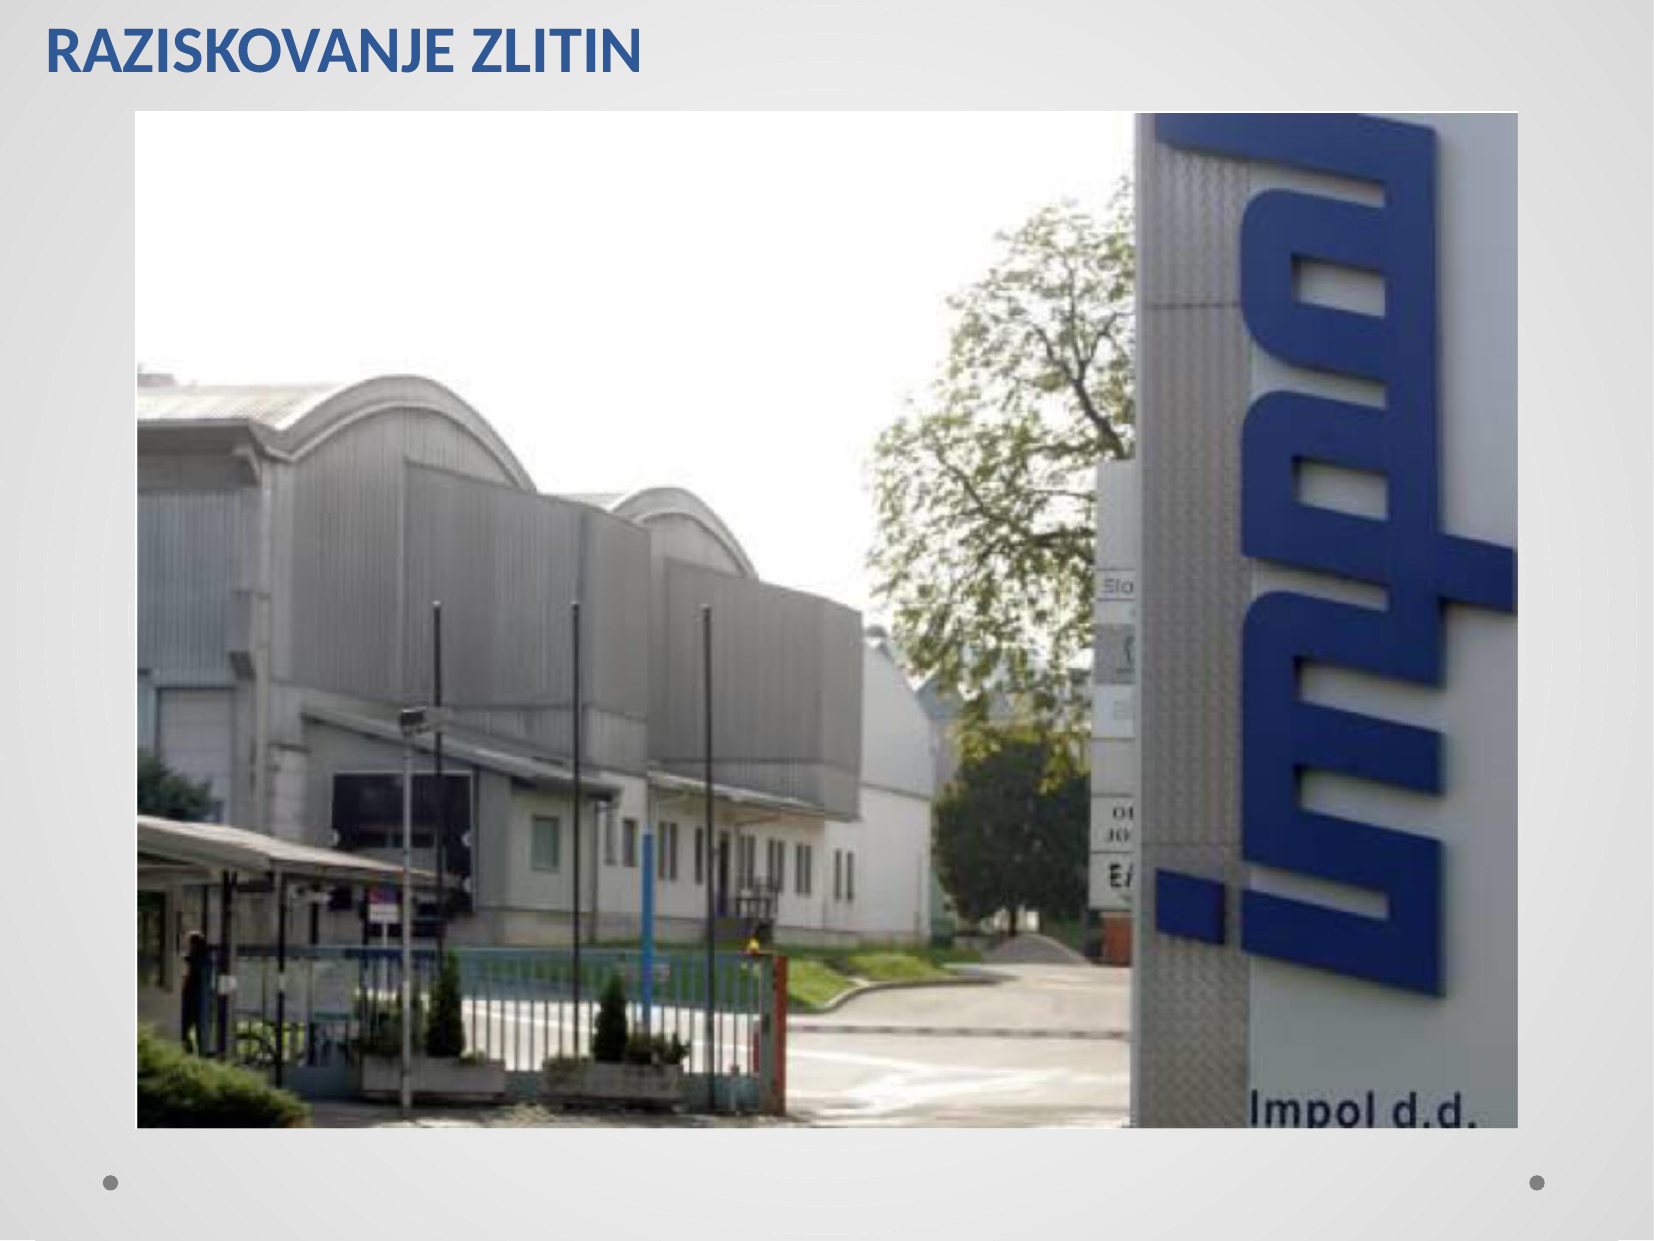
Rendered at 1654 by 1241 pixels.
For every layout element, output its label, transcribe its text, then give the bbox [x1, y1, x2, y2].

text_box RAZISKOVANJE ZLITIN [30, 5, 660, 95]
picture [135, 111, 1518, 1129]
